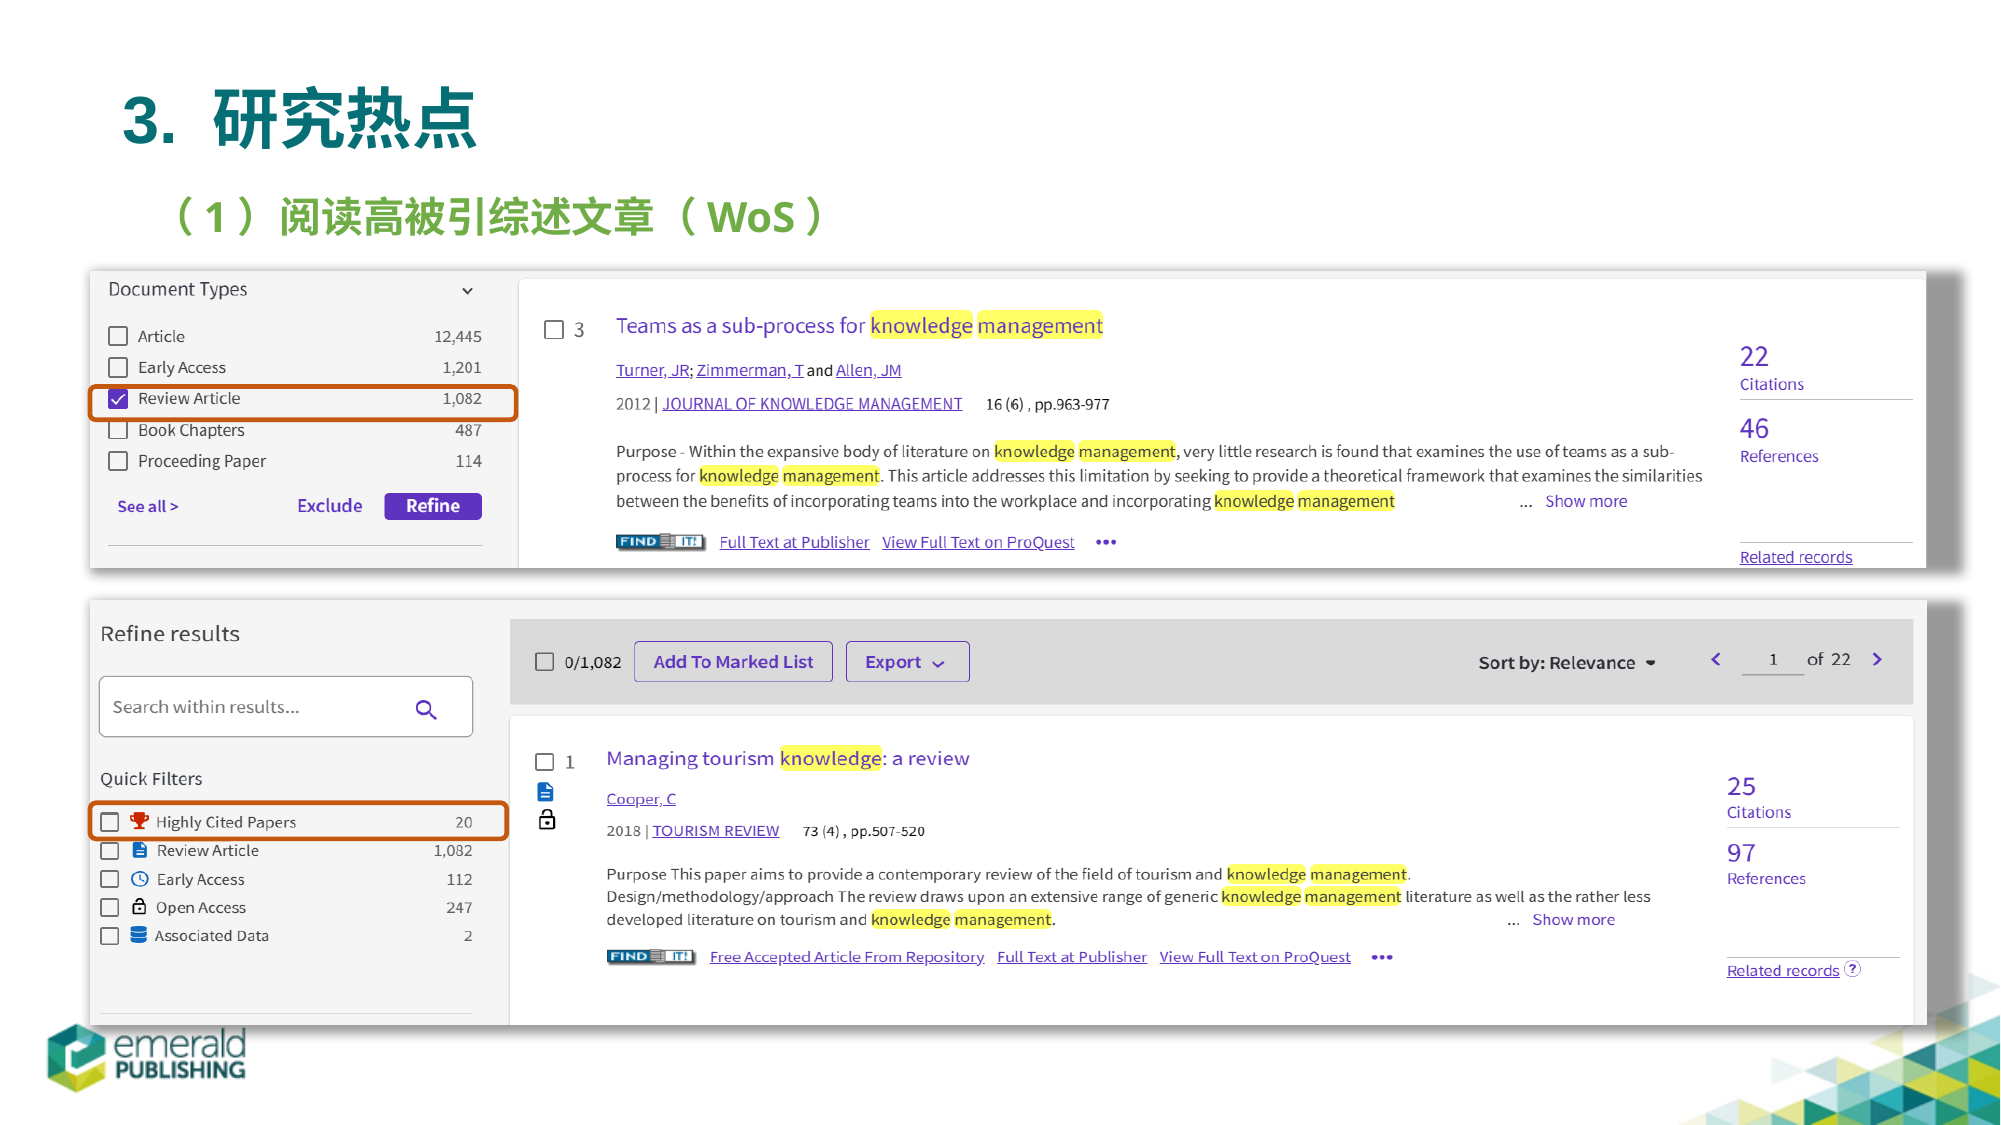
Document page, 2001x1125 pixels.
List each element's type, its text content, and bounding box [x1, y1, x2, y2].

title 3. 研究热点 [107, 59, 1833, 184]
text_box （1）阅读高被引综述文章（WoS） [137, 183, 1559, 264]
picture [0, 0, 2001, 1125]
